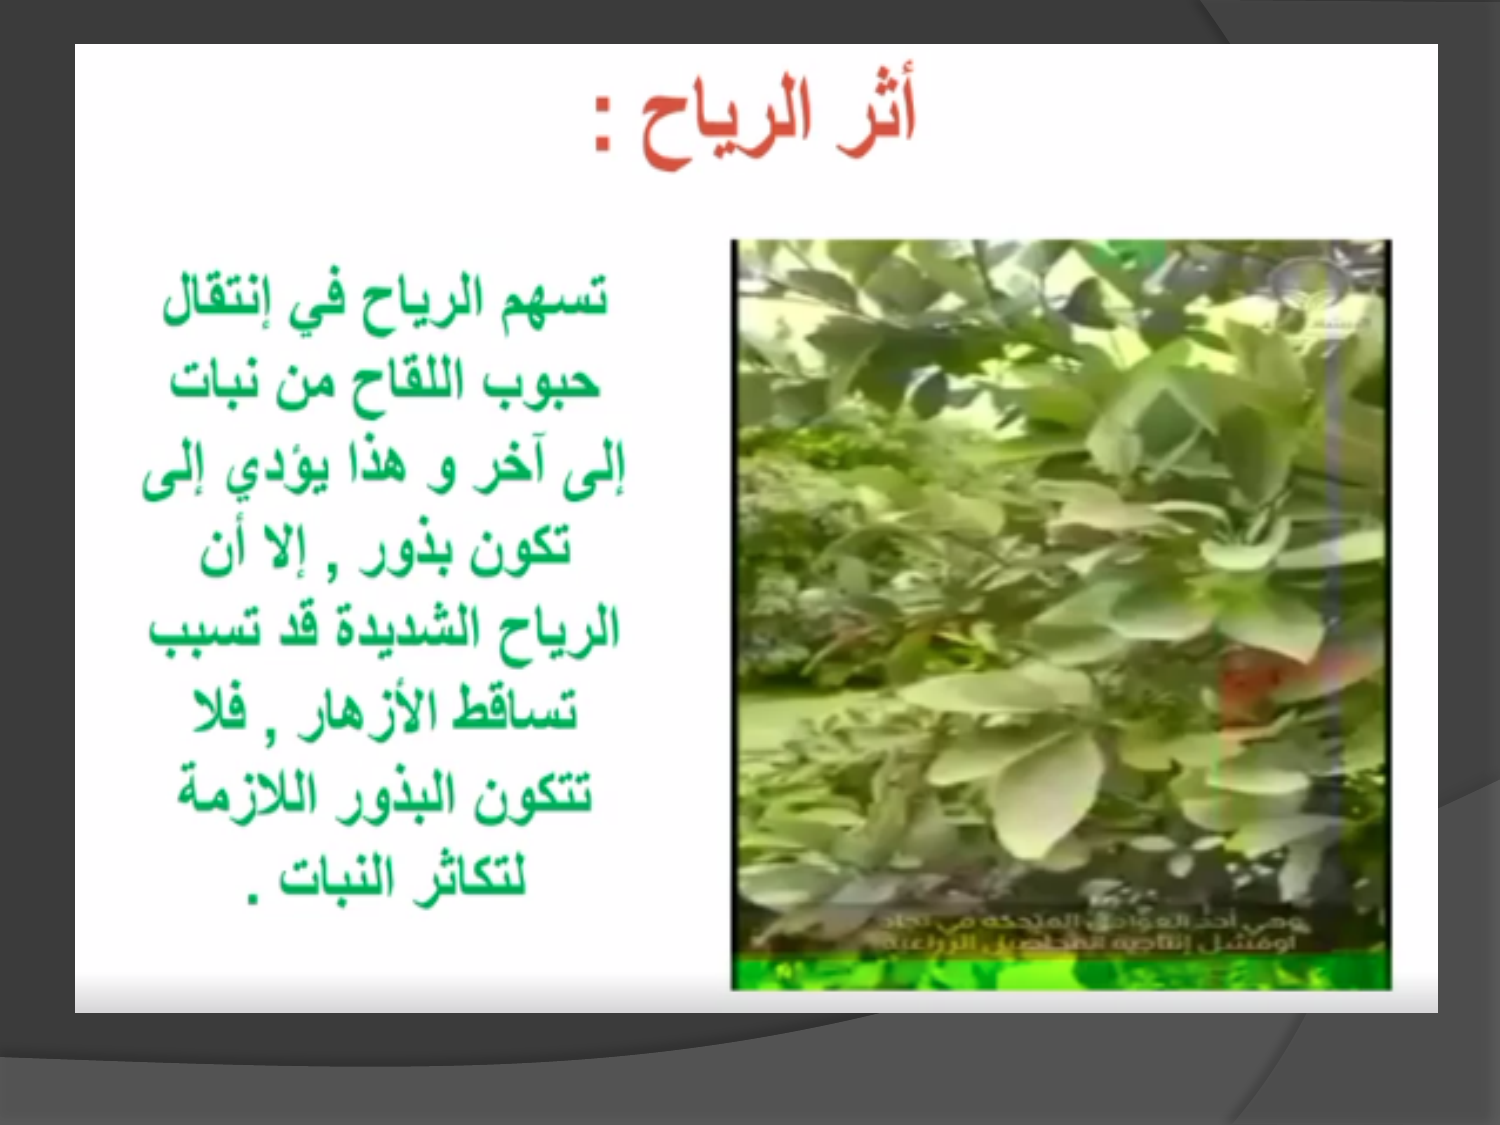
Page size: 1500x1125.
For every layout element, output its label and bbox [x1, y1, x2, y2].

list [74, 44, 1438, 1013]
